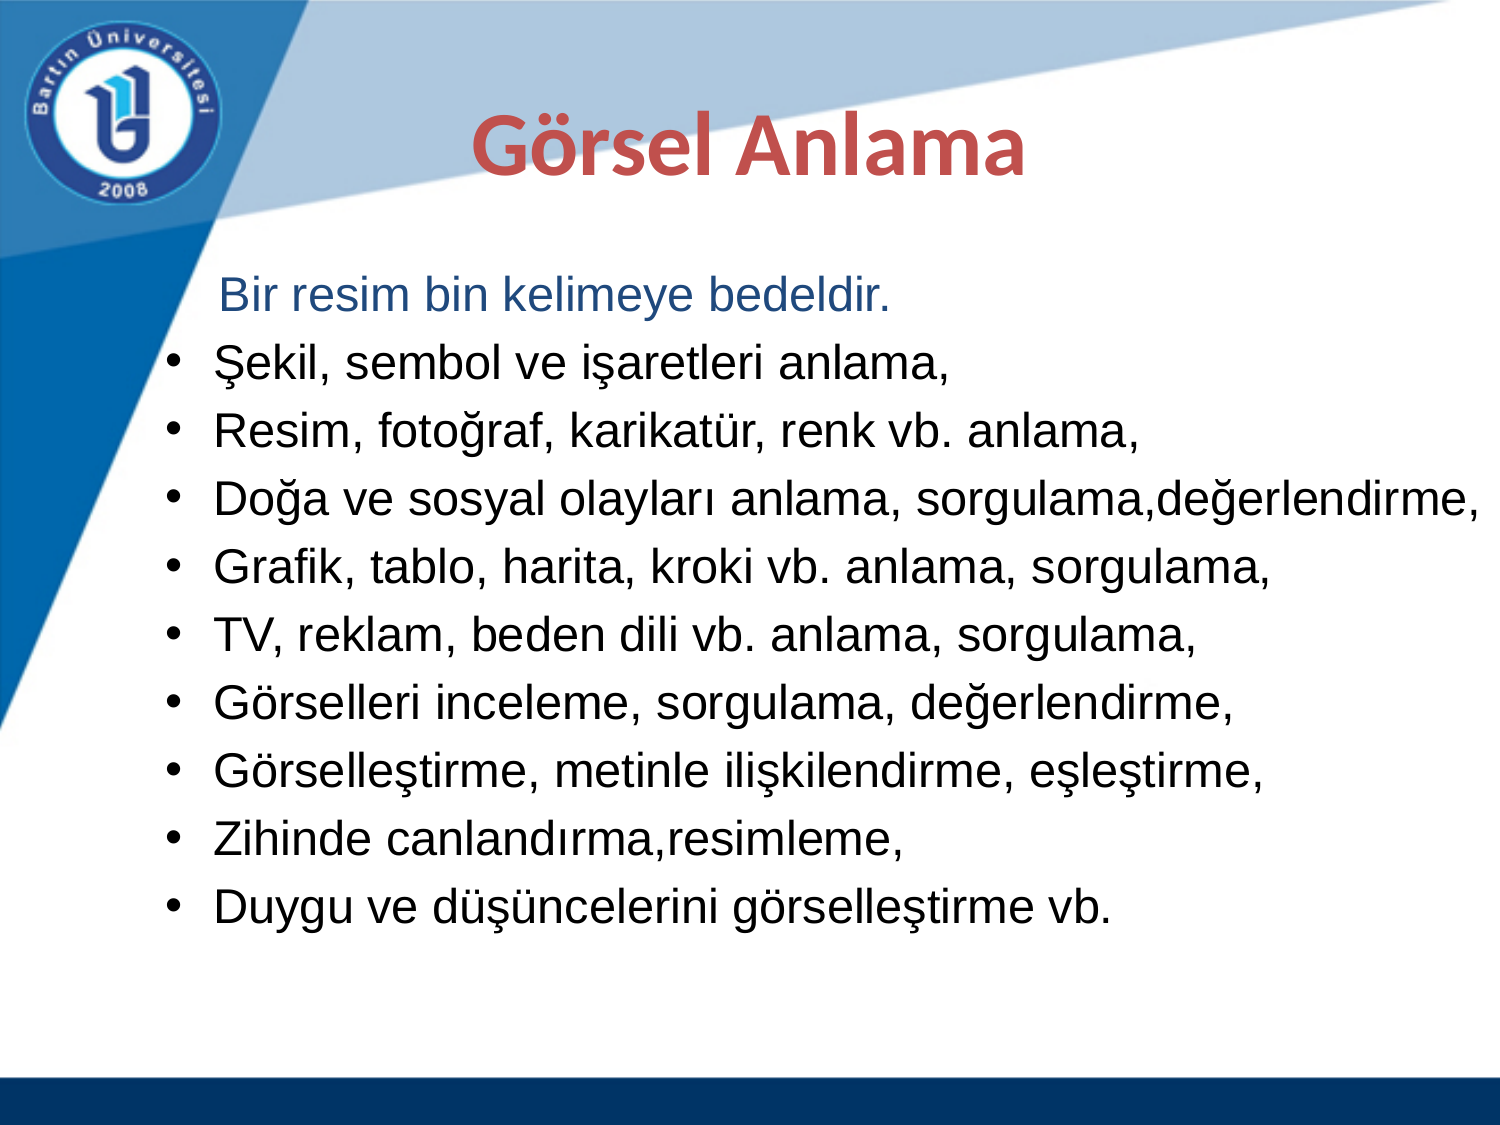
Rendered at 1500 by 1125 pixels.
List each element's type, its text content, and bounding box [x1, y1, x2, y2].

title Görsel Anlama [75, 45, 1425, 233]
picture [0, 0, 1500, 1125]
list Bir resim bin kelimeye bedeldir. Şekil, sembol ve işaretleri anlama, Resim, fotoğraf, karikatür, renk vb. anlama, Doğa ve sosyal olayları anlama, sorgulama,değerlendirme, Grafik, tablo, harita, kroki vb. anlama, sorgulama, TV, reklam, beden dili vb. anlama, sorgulama, Görselleri inceleme, sorgulama, değerlendirme, Görselleştirme, metinle ilişkilendirme, eşleştirme, Zihinde canlandırma,resimleme, Duygu ve düşüncelerini görselleştirme vb. [150, 255, 1500, 998]
